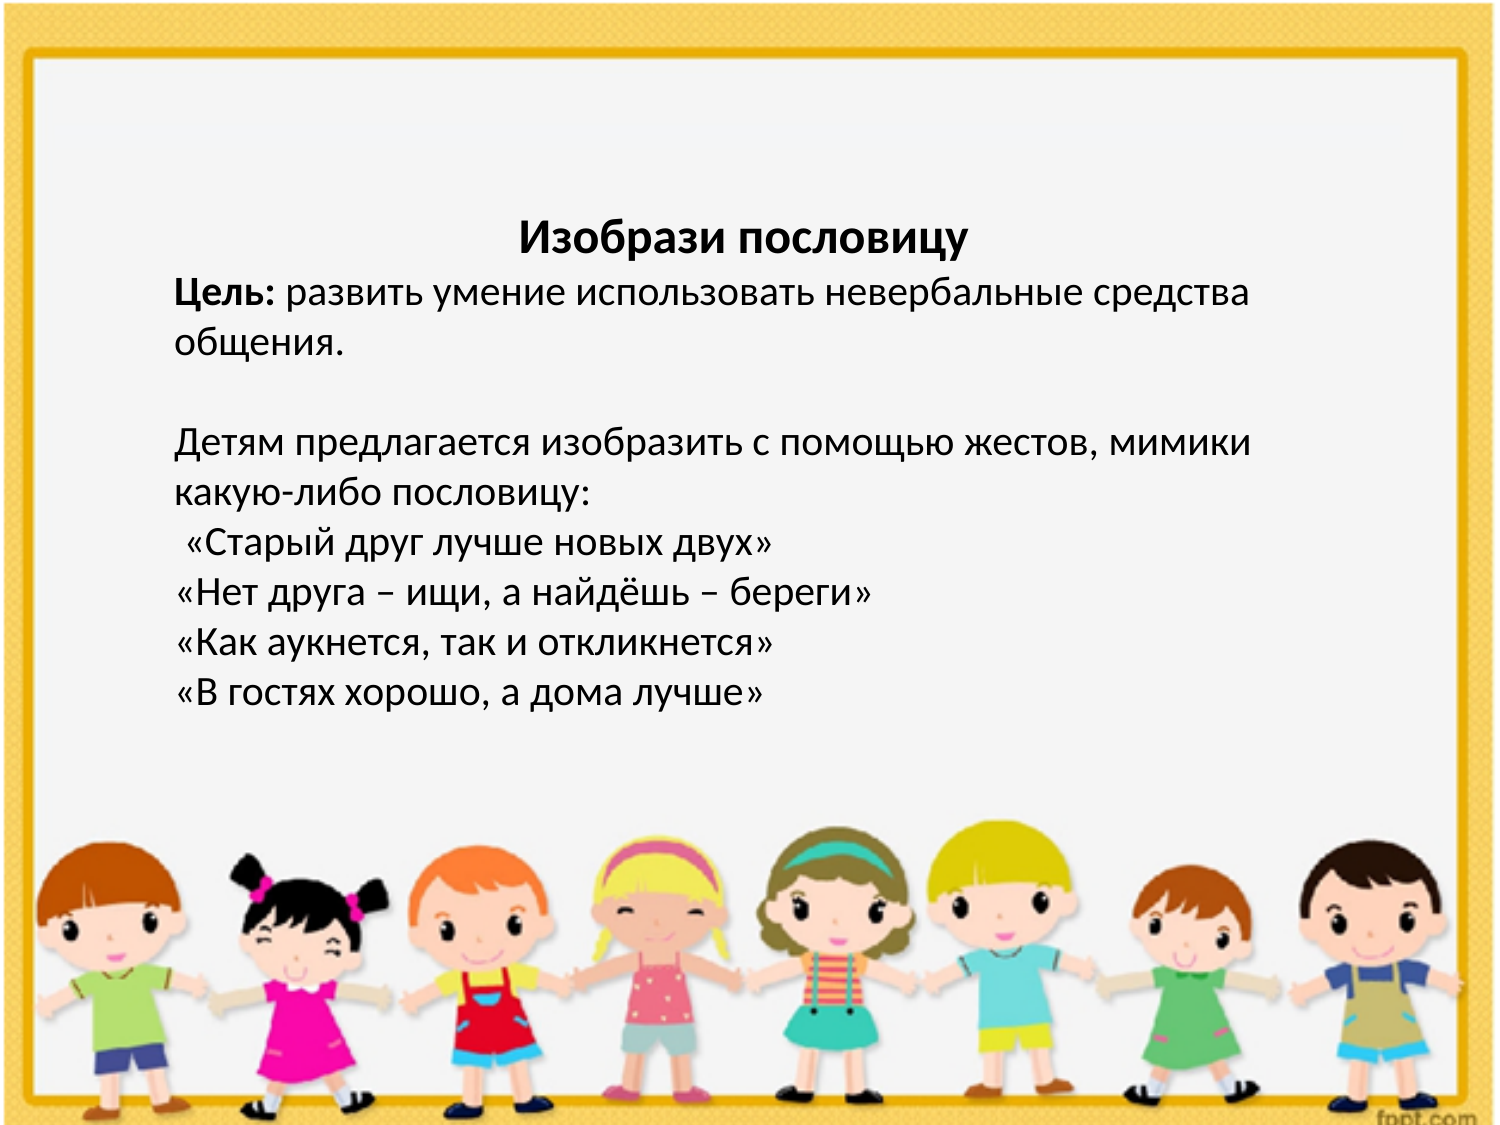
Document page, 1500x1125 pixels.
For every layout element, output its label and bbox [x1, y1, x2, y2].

list [0, 0, 1500, 1125]
